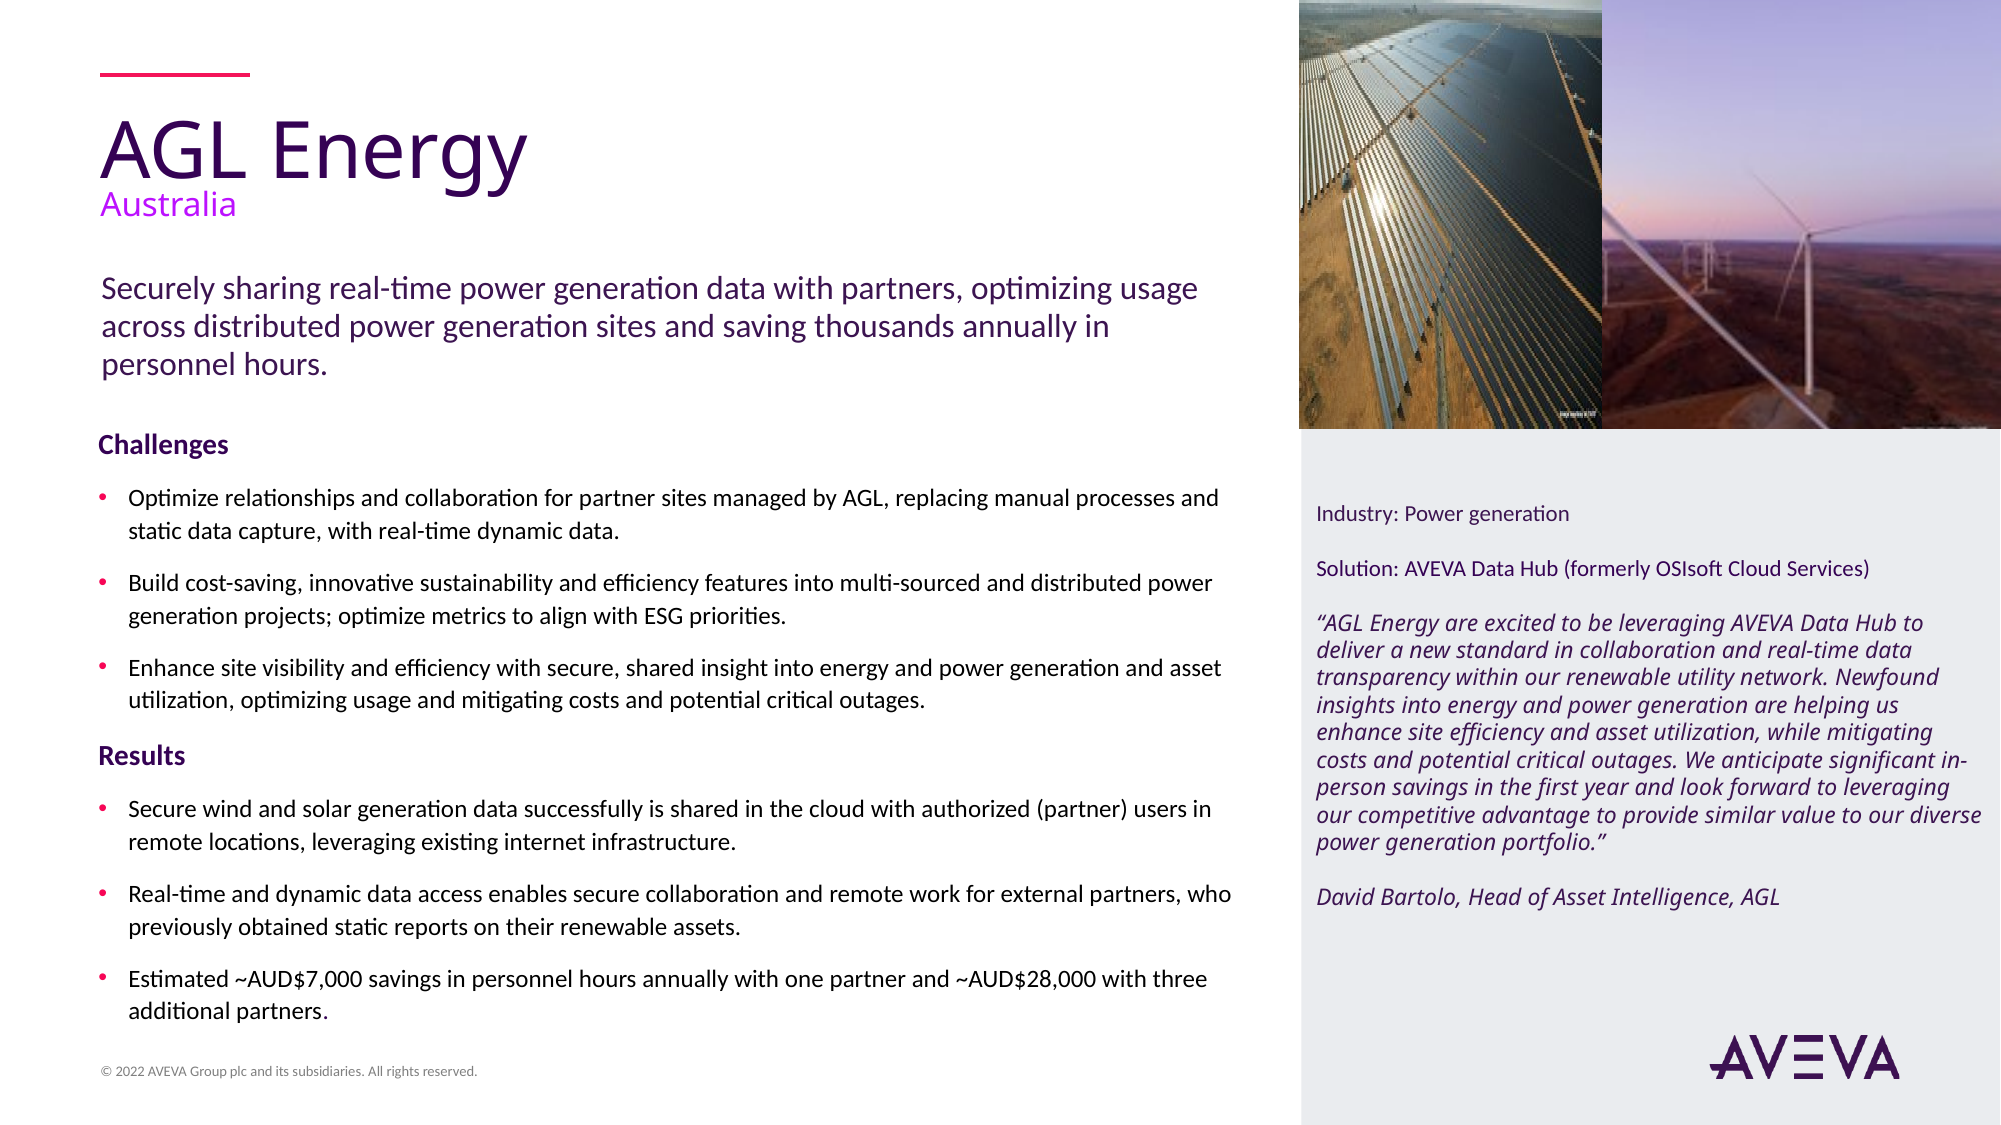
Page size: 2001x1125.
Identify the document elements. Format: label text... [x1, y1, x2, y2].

picture [1299, 0, 2001, 429]
list Challenges Optimize relationships and collaboration for partner sites managed by AGL, replacing manual processes and static data capture, with real-time dynamic data. Build cost-saving, innovative sustainability and efficiency features into multi-sourced and distributed power generation projects; optimize metrics to align with ESG priorities. Enhance site visibility and efficiency with secure, shared insight into energy and power generation and asset utilization, optimizing usage and mitigating costs and potential critical outages. Results Secure wind and solar generation data successfully is shared in the cloud with authorized (partner) users in remote locations, leveraging existing internet infrastructure. Real-time and dynamic data access enables secure collaboration and remote work for external partners, who previously obtained static reports on their renewable assets. Estimated ~AUD$7,000 savings in personnel hours annually with one partner and ~AUD$28,000 with three additional partners. [98, 421, 1278, 1053]
text_box Industry: Power generation Solution: AVEVA Data Hub (formerly OSIsoft Cloud Services) “AGL Energy are excited to be leveraging AVEVA Data Hub to deliver a new standard in collaboration and real-time data transparency within our renewable utility network. Newfound insights into energy and power generation are helping us enhance site efficiency and asset utilization, while mitigating costs and potential critical outages. We anticipate significant in-person savings in the first year and look forward to leveraging our competitive advantage to provide similar value to our diverse power generation portfolio.” David Bartolo, Head of Asset Intelligence, AGL [1301, 429, 2000, 1125]
list Securely sharing real-time power generation data with partners, optimizing usage across distributed power generation sites and saving thousands annually in personnel hours. [98, 268, 1253, 325]
footer © 2022 AVEVA Group plc and its subsidiaries. All rights reserved. [100, 1026, 1280, 1080]
title AGL Energy Australia [100, 106, 1280, 239]
picture [1709, 1035, 1900, 1079]
